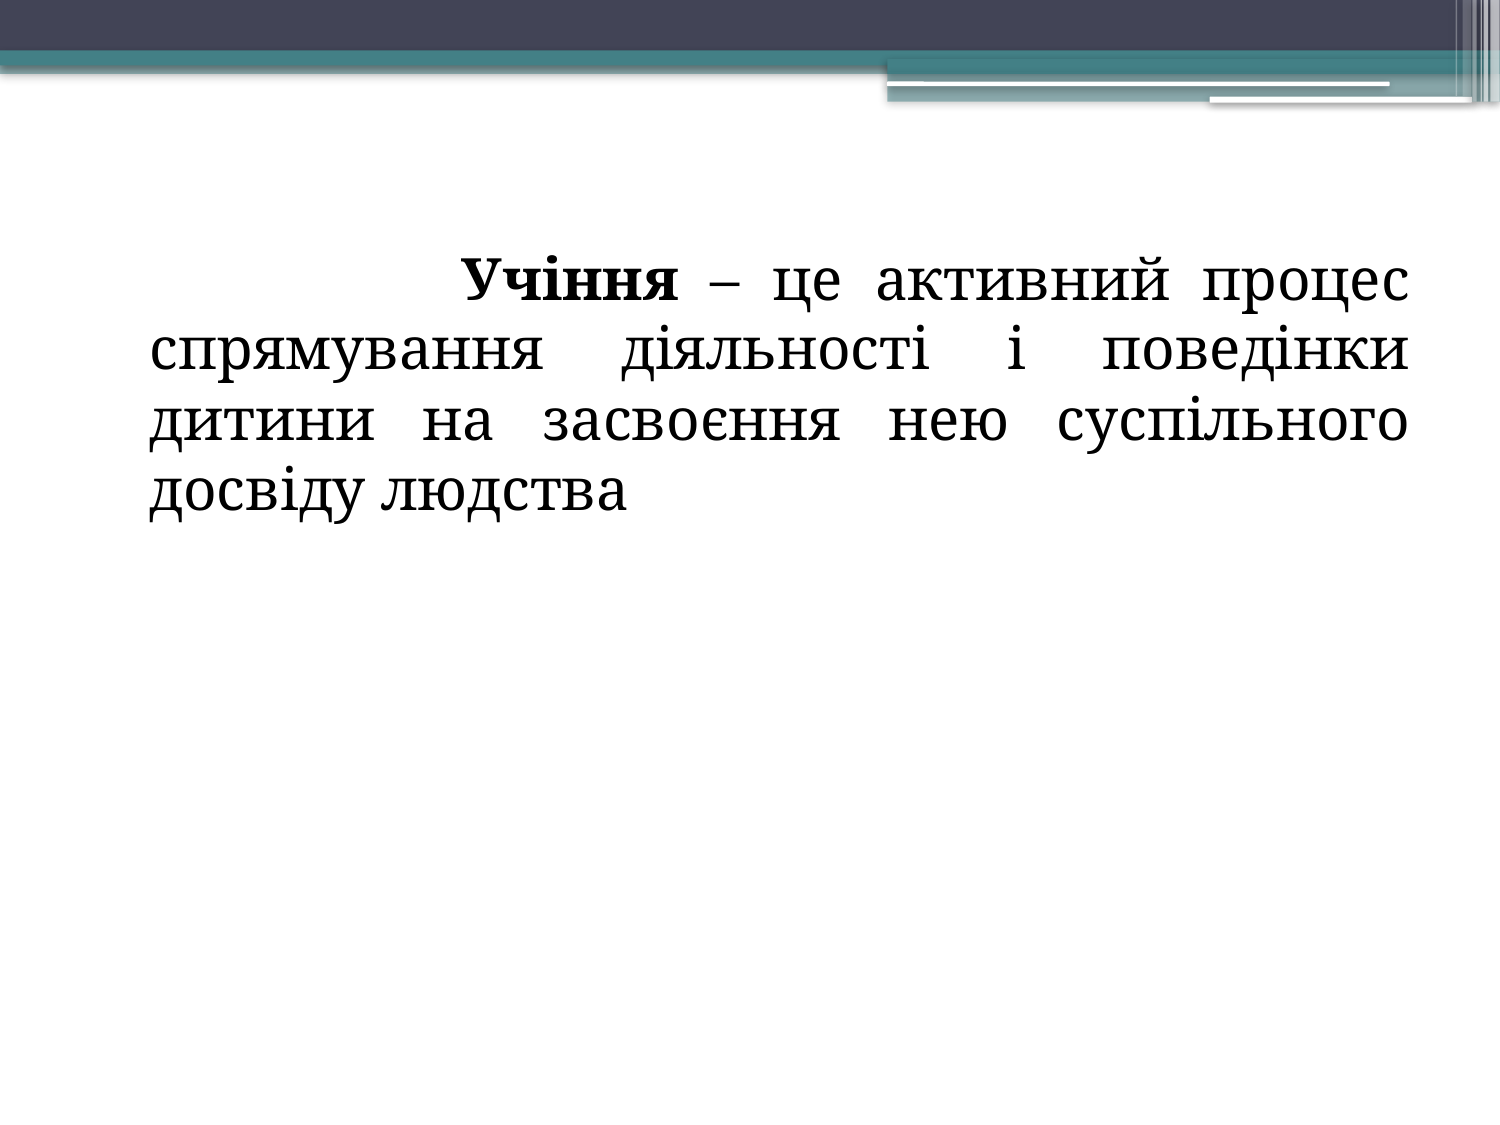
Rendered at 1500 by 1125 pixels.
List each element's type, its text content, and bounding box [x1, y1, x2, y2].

list Учіння – це активний процес спрямування діяльності і поведінки дитини на засвоєння нею суспільного досвіду людства [75, 234, 1425, 1079]
